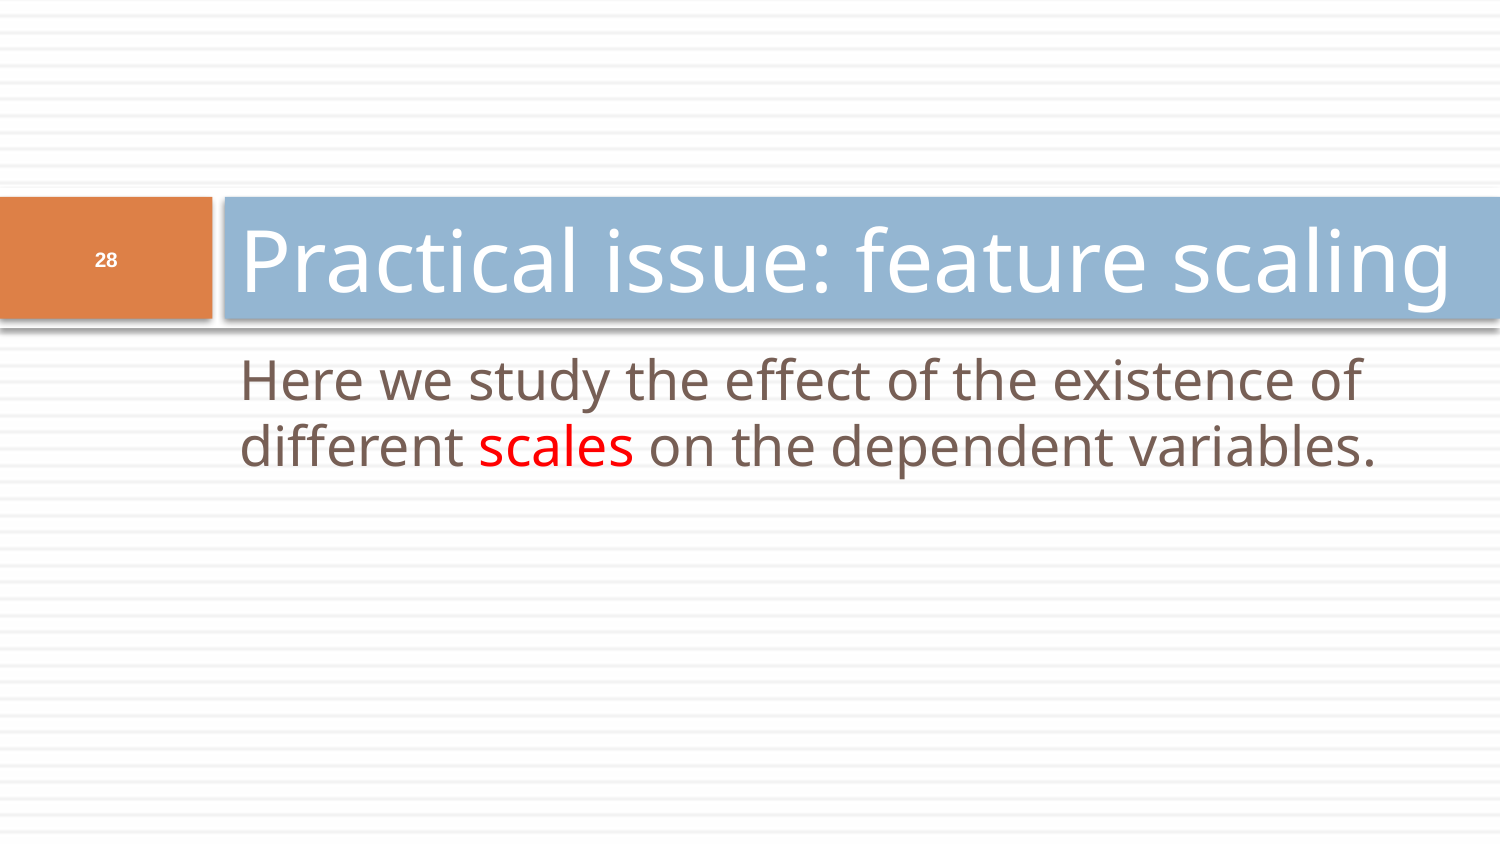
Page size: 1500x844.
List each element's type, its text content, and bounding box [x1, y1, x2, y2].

slide_number 28 [0, 215, 213, 302]
list Here we study the effect of the existence of different scales on the dependent variables. [225, 337, 1394, 544]
title Practical issue: feature scaling [225, 196, 1475, 319]
